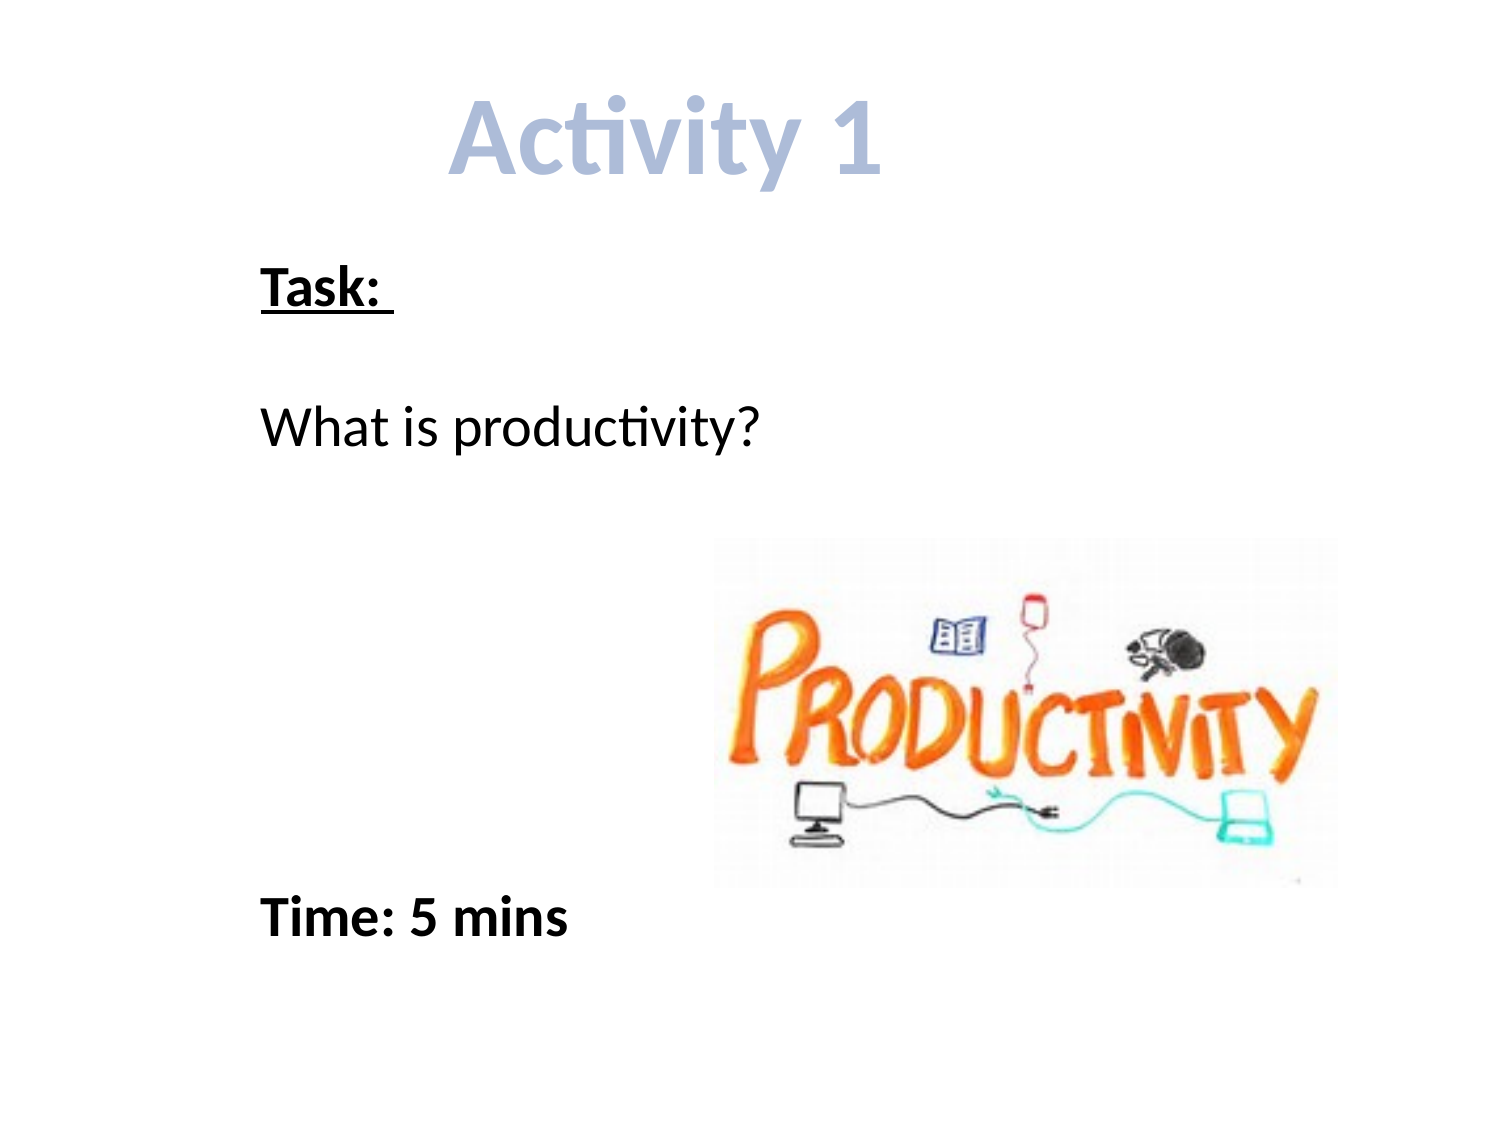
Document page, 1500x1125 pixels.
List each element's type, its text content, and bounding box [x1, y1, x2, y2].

picture [714, 538, 1338, 888]
text_box Task: What is productivity? Time: 5 mins [245, 240, 792, 956]
text_box Activity 1 [433, 54, 927, 205]
